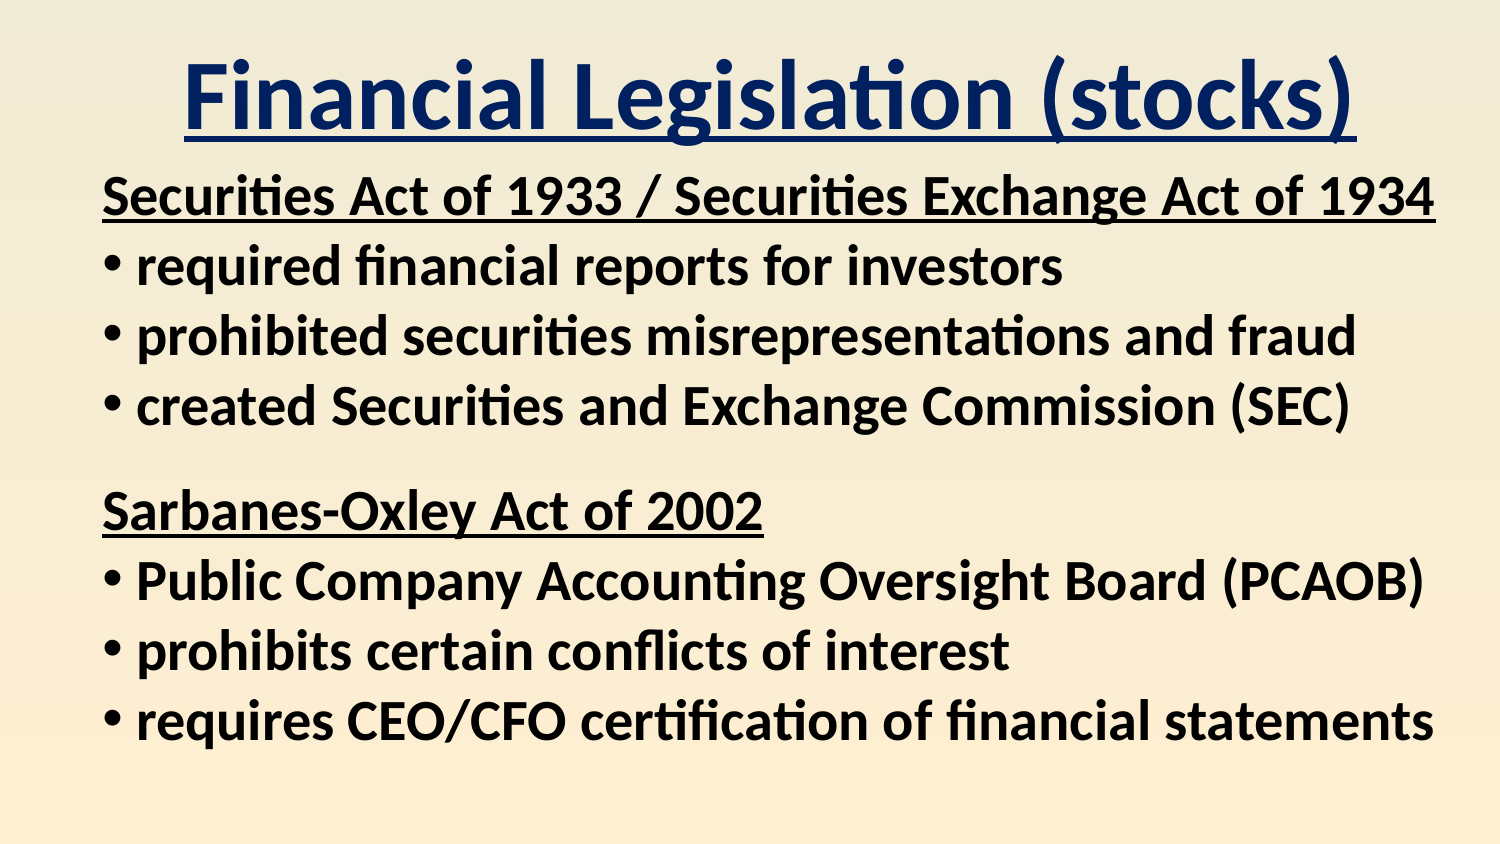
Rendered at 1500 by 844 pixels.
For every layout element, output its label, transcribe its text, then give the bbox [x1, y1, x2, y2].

text_box Securities Act of 1933 / Securities Exchange Act of 1934 required financial reports for investors prohibited securities misrepresentations and fraud created Securities and Exchange Commission (SEC) Sarbanes-Oxley Act of 2002 Public Company Accounting Oversight Board (PCAOB) prohibits certain conflicts of interest requires CEO/CFO certification of financial statements [87, 149, 1475, 760]
text_box Financial Legislation (stocks) [168, 21, 1372, 149]
